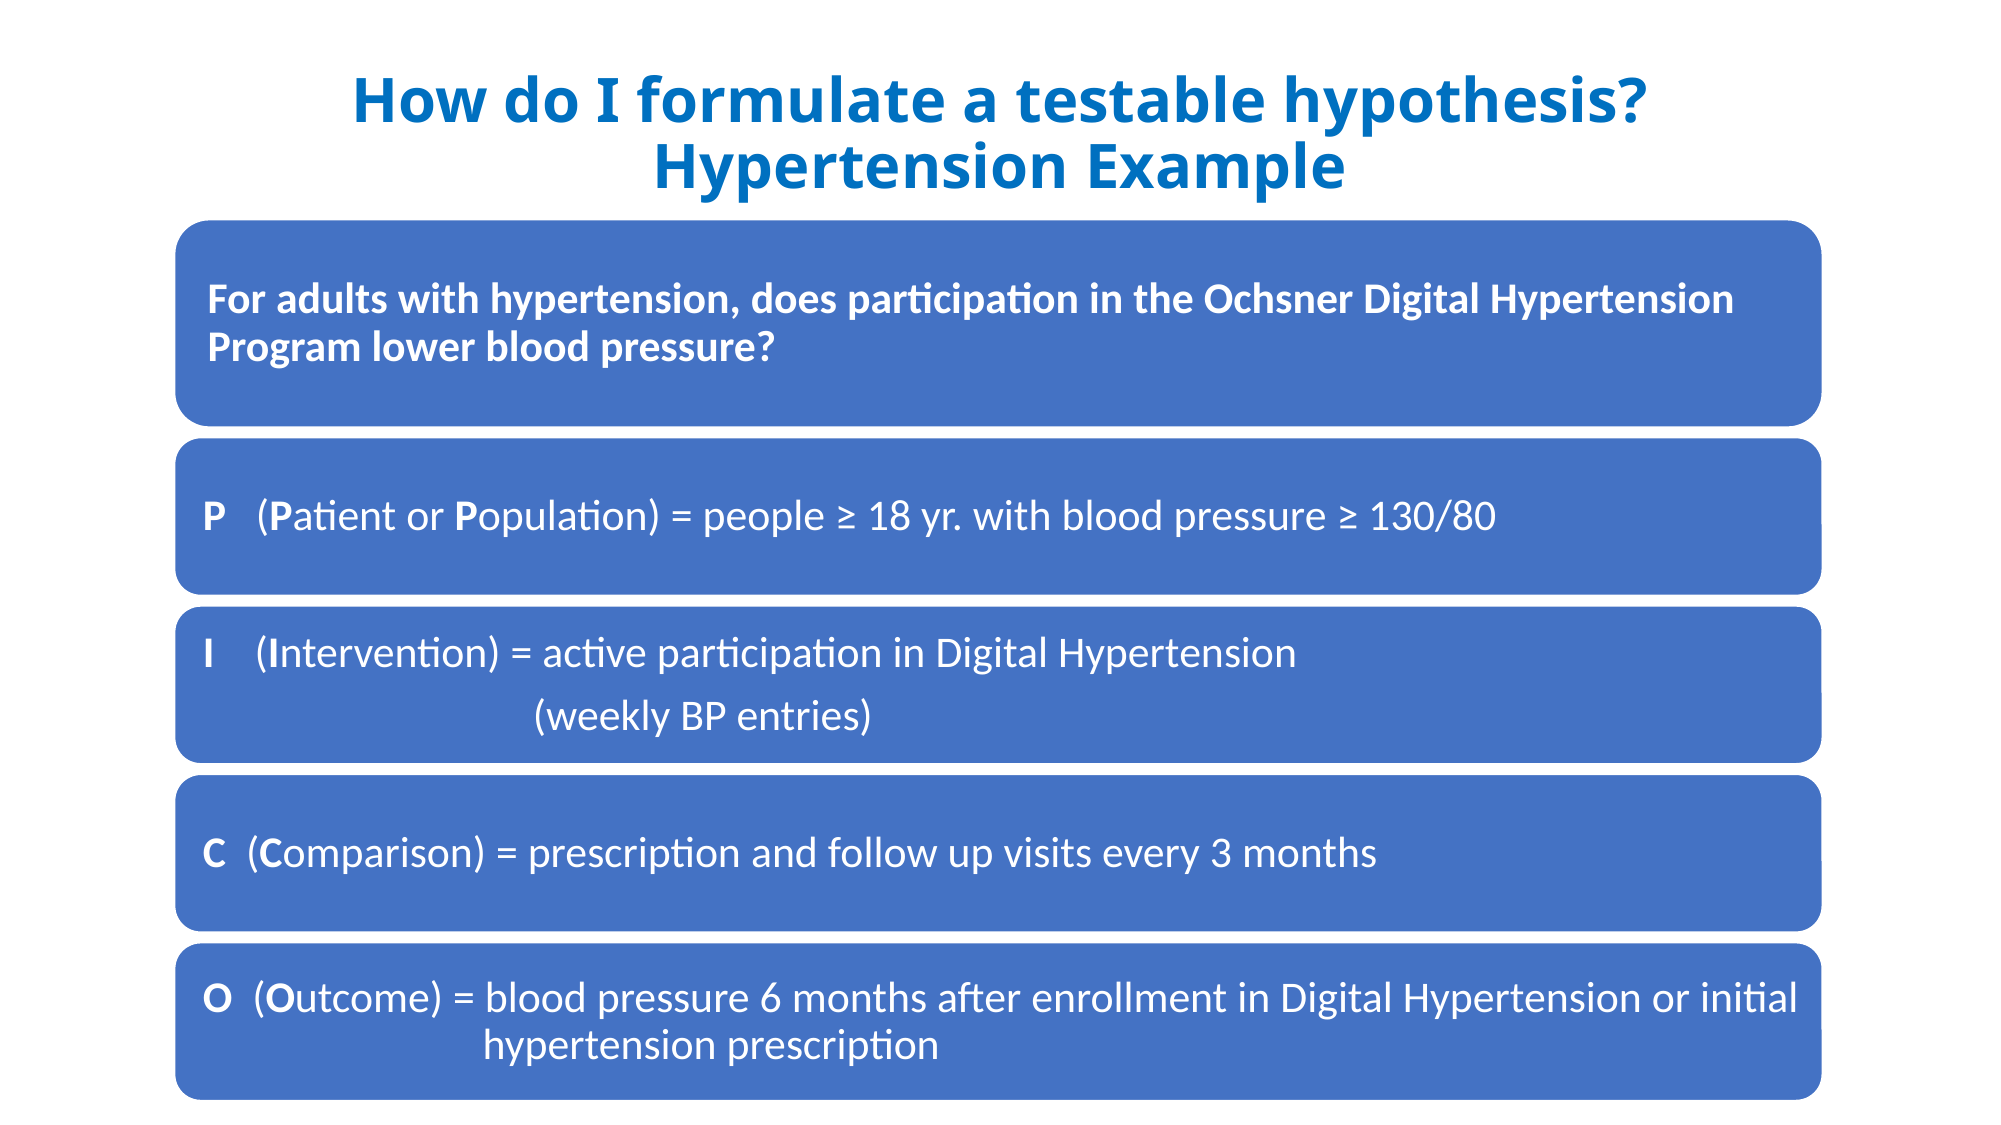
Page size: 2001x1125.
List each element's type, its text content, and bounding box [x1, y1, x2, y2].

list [174, 210, 1823, 1110]
title How do I formulate a testable hypothesis? Hypertension Example [137, 59, 1863, 211]
